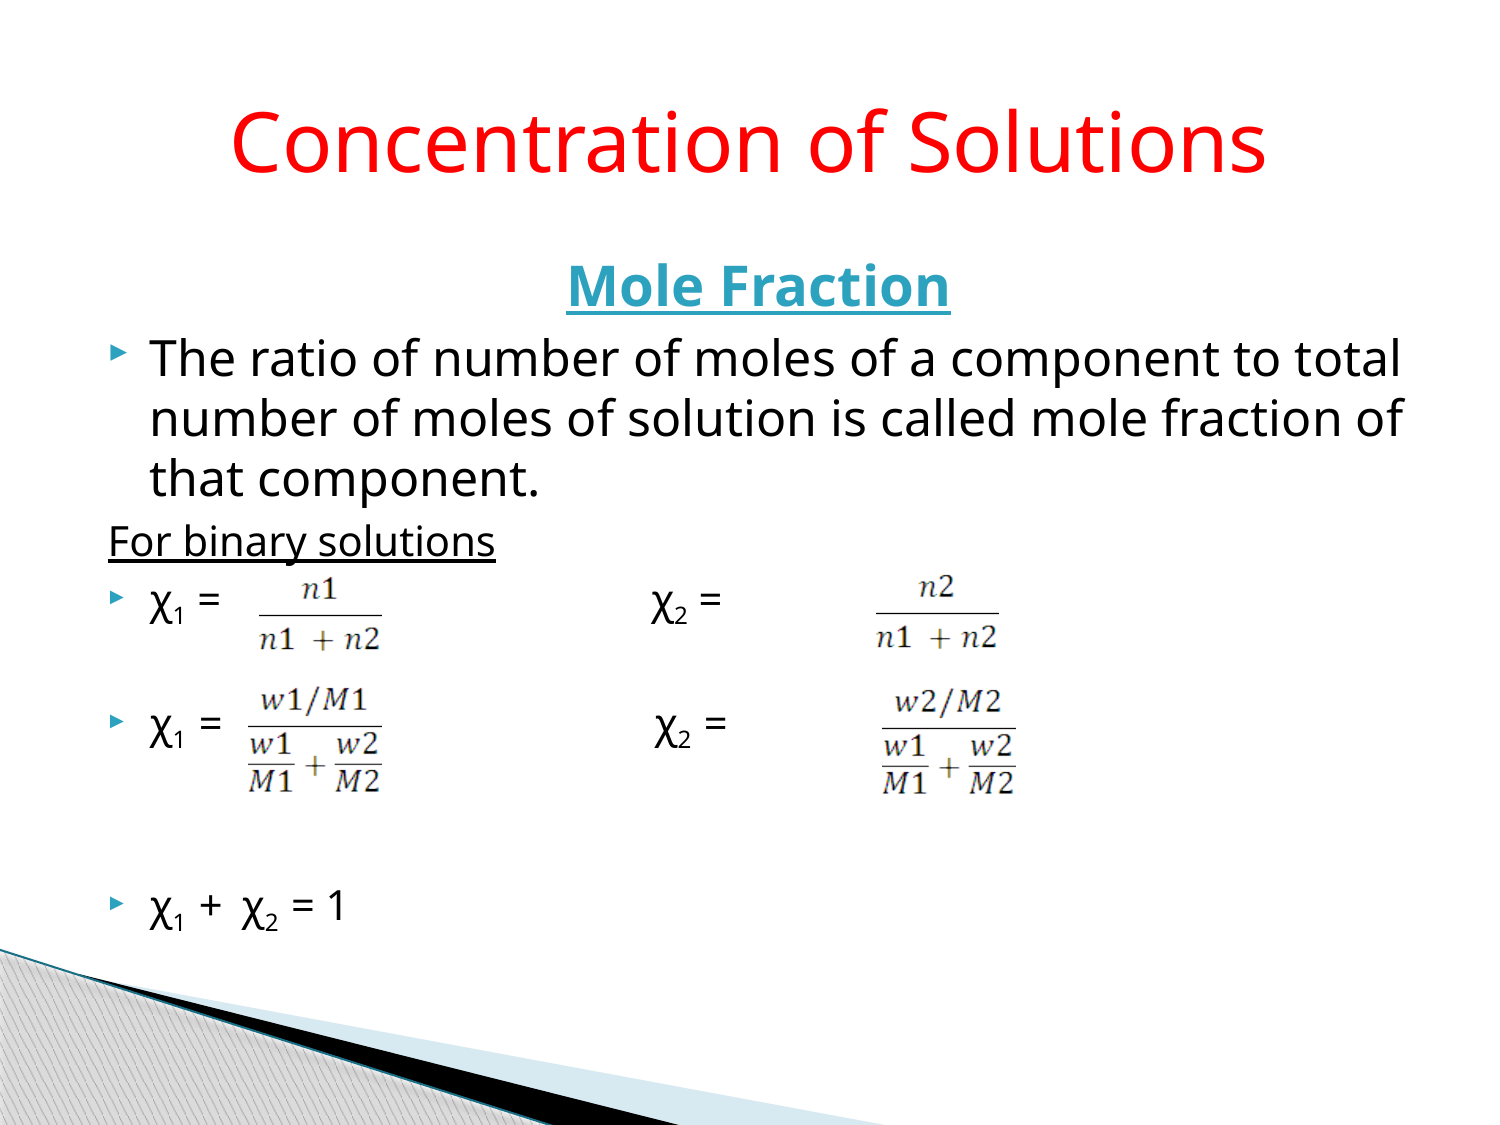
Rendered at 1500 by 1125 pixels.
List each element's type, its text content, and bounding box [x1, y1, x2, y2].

picture [876, 571, 999, 654]
title Concentration of Solutions [75, 45, 1425, 233]
picture [258, 573, 382, 656]
picture [248, 685, 382, 800]
picture [882, 687, 1016, 803]
list Mole Fraction The ratio of number of moles of a component to total number of moles of solution is called mole fraction of that component. For binary solutions χ1 = χ2 = χ1 = χ2 = χ1 + χ2 = 1 [75, 243, 1425, 986]
